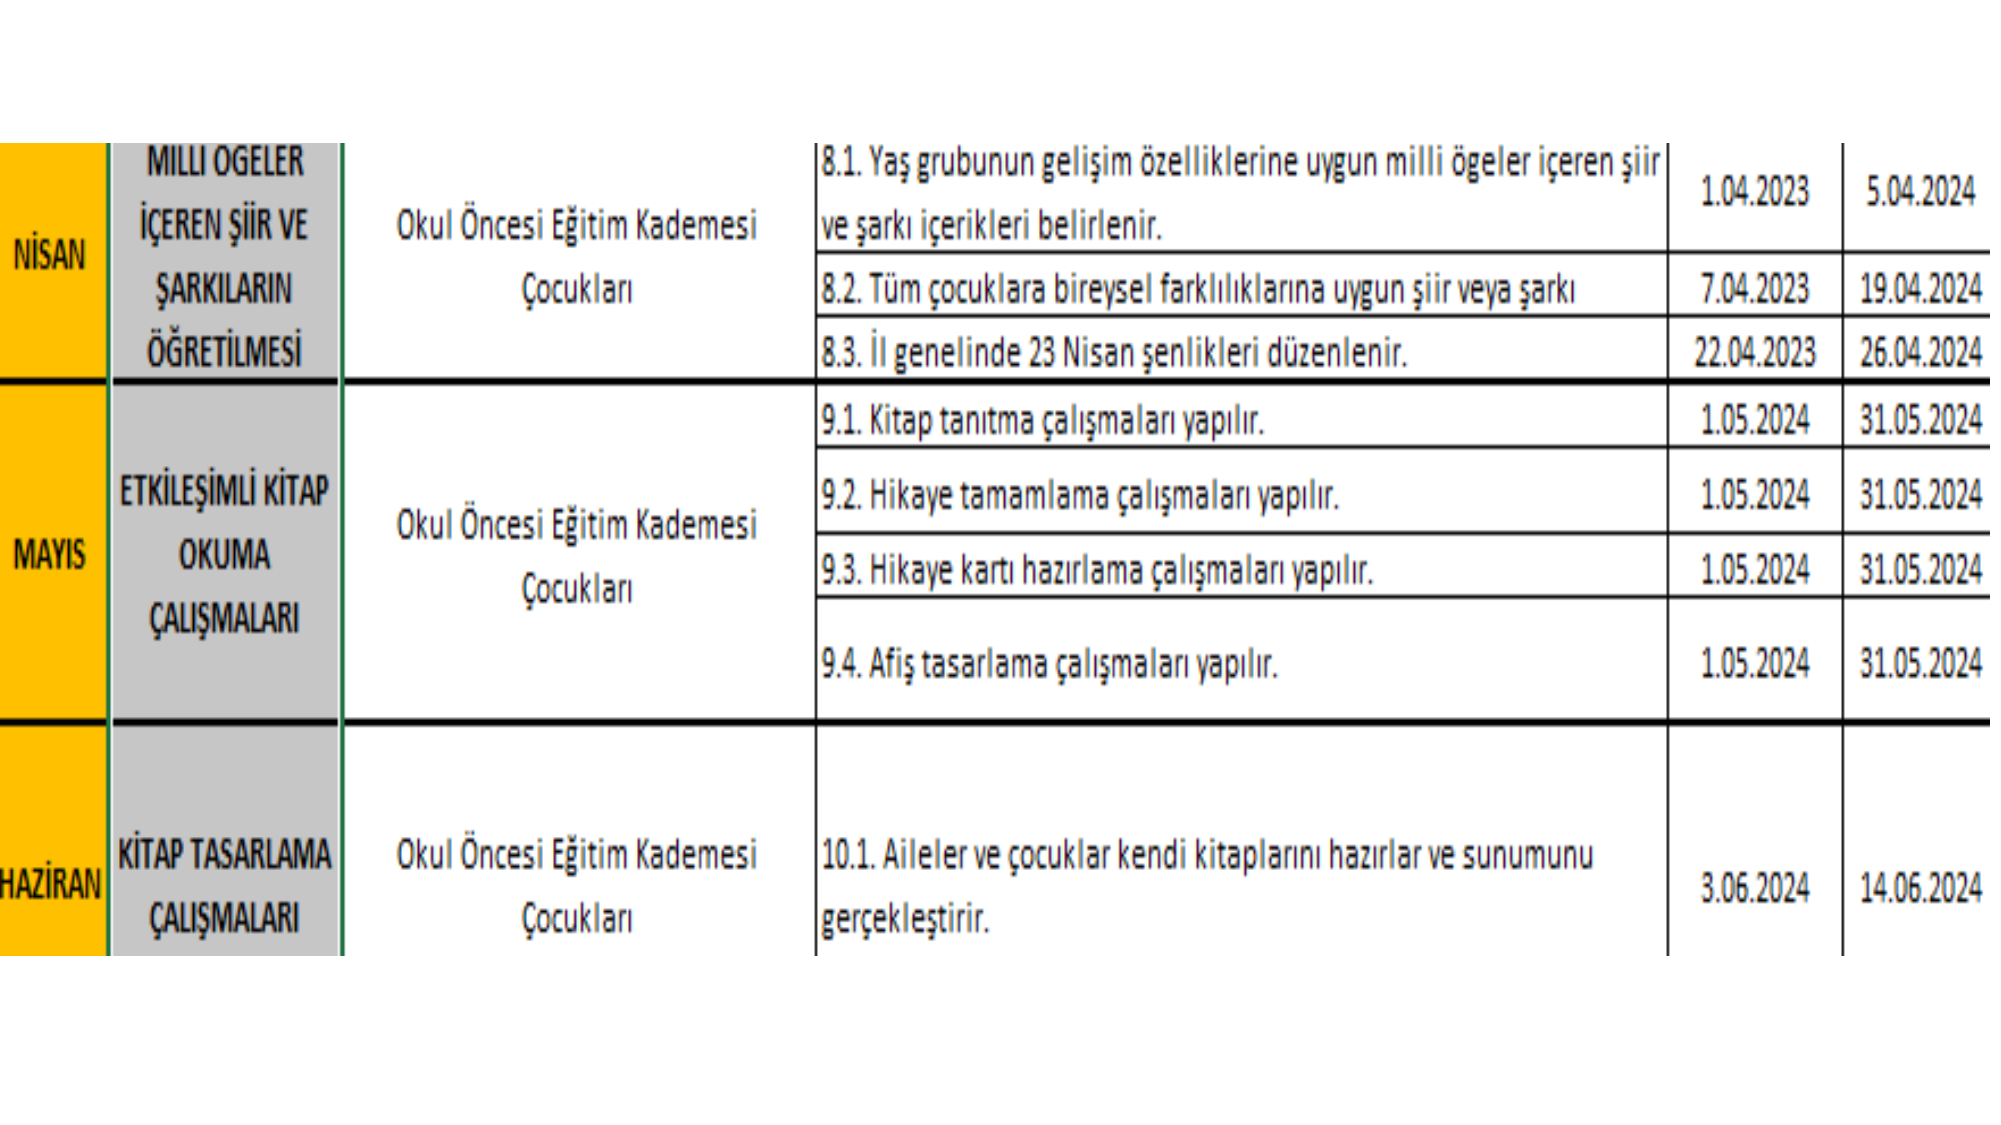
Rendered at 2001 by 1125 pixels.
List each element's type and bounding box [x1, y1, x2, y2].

picture [0, 143, 1990, 956]
